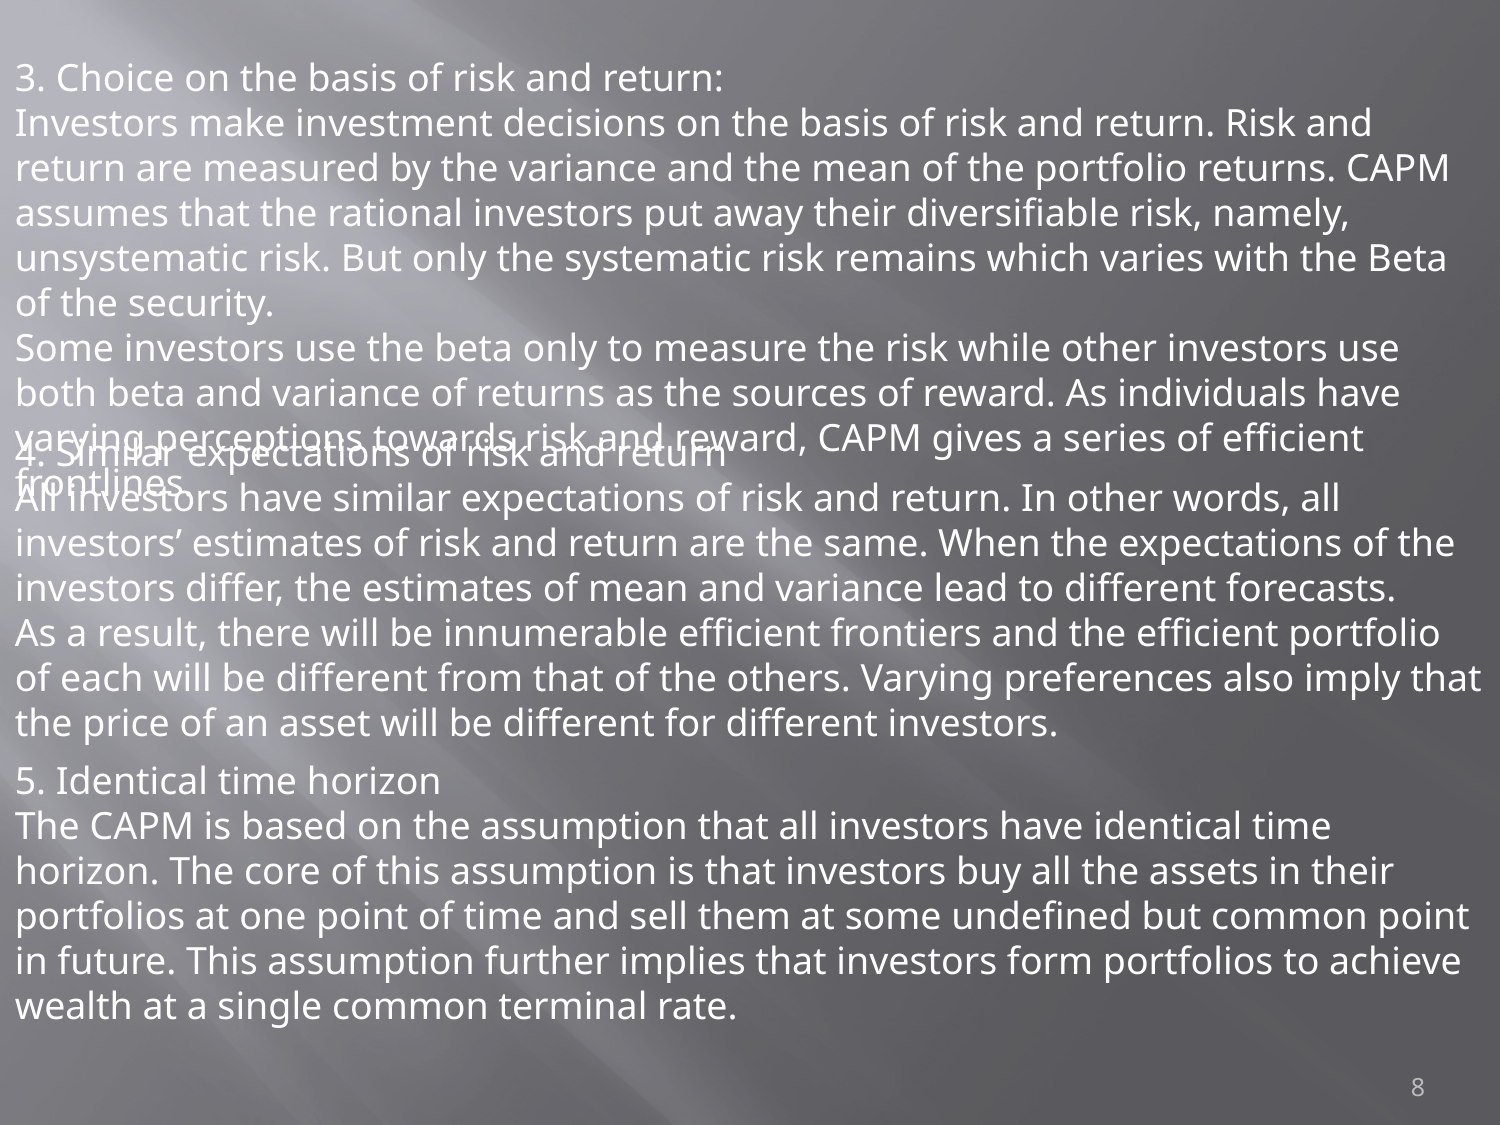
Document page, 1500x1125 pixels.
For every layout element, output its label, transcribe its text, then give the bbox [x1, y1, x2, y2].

text_box 5. Identical time horizon The CAPM is based on the assumption that all investors have identical time horizon. The core of this assumption is that investors buy all the assets in their portfolios at one point of time and sell them at some undefined but common point in future. This assumption further implies that investors form portfolios to achieve wealth at a single common terminal rate. [0, 749, 1500, 1035]
text_box 4. Similar expectations of risk and return All investors have similar expectations of risk and return. In other words, all investors’ estimates of risk and return are the same. When the expectations of the investors differ, the estimates of mean and variance lead to different forecasts. As a result, there will be innumerable efficient frontiers and the efficient portfolio of each will be different from that of the others. Varying preferences also imply that the price of an asset will be different for different investors. [0, 421, 1500, 749]
text_box 3. Choice on the basis of risk and return: Investors make investment decisions on the basis of risk and return. Risk and return are measured by the variance and the mean of the portfolio returns. CAPM assumes that the rational investors put away their diversifiable risk, namely, unsystematic risk. But only the systematic risk remains which varies with the Beta of the security. Some investors use the beta only to measure the risk while other investors use both beta and variance of returns as the sources of reward. As individuals have varying perceptions towards risk and reward, CAPM gives a series of efficient frontlines. [0, 46, 1500, 421]
slide_number 8 [1299, 1052, 1425, 1113]
